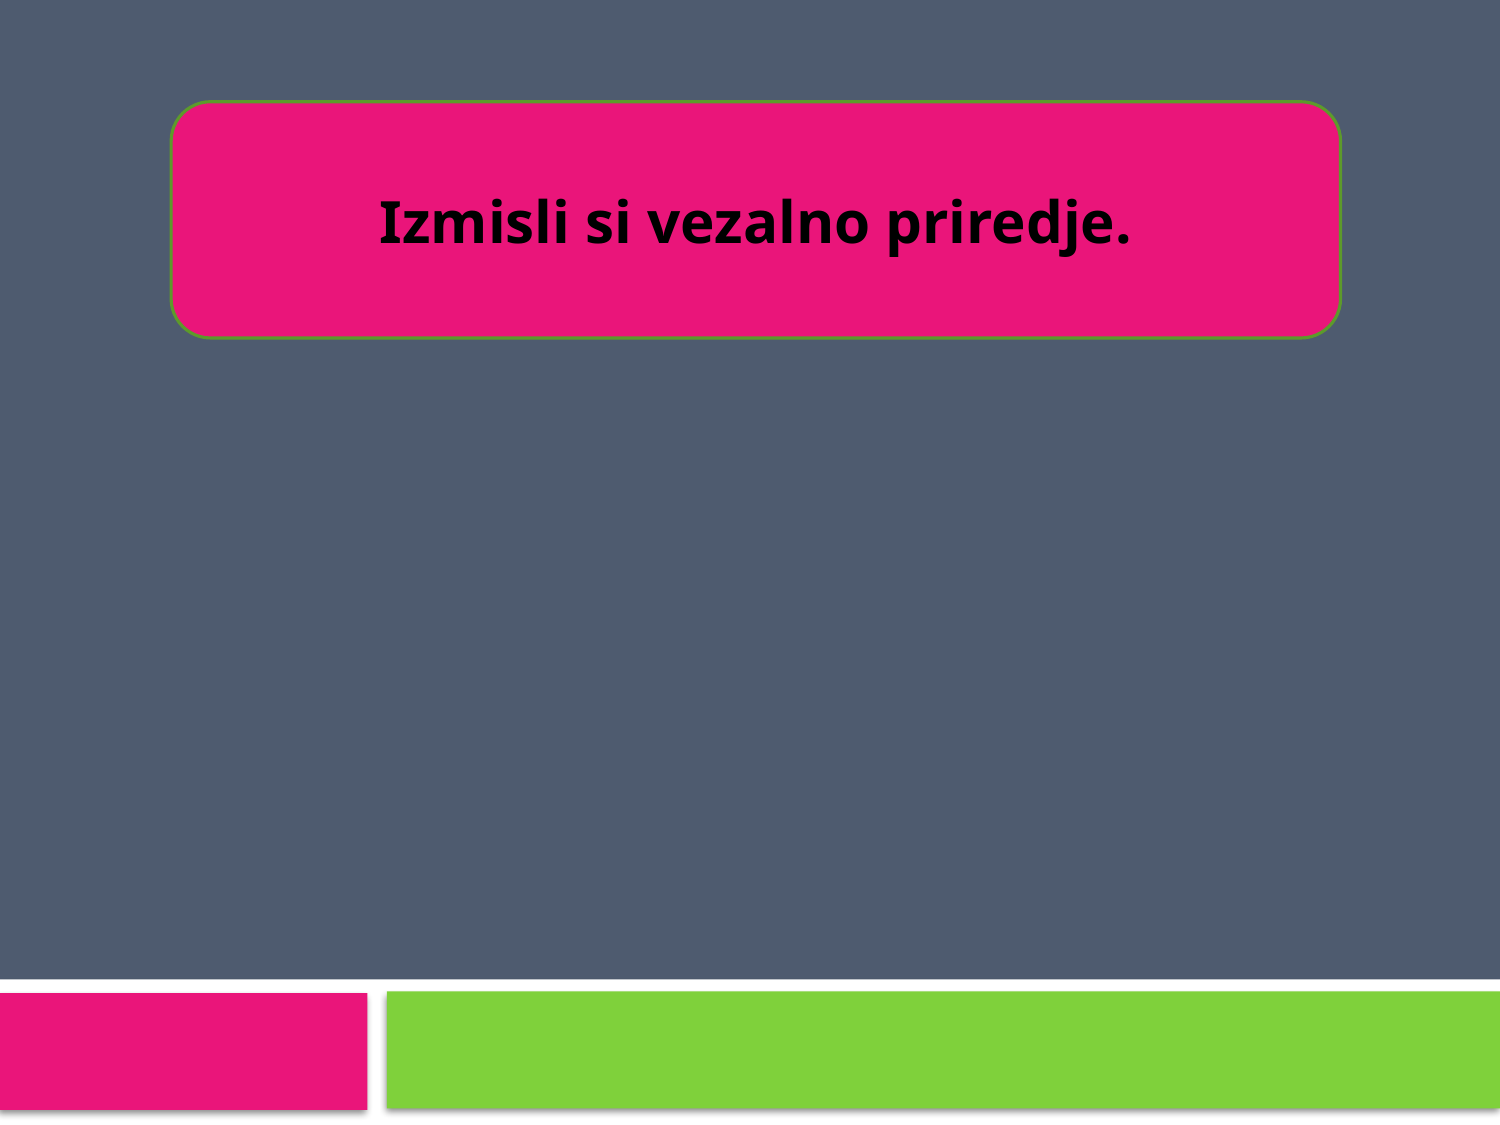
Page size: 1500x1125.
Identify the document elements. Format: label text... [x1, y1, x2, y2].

text_box Izmisli si vezalno priredje. [169, 100, 1343, 340]
